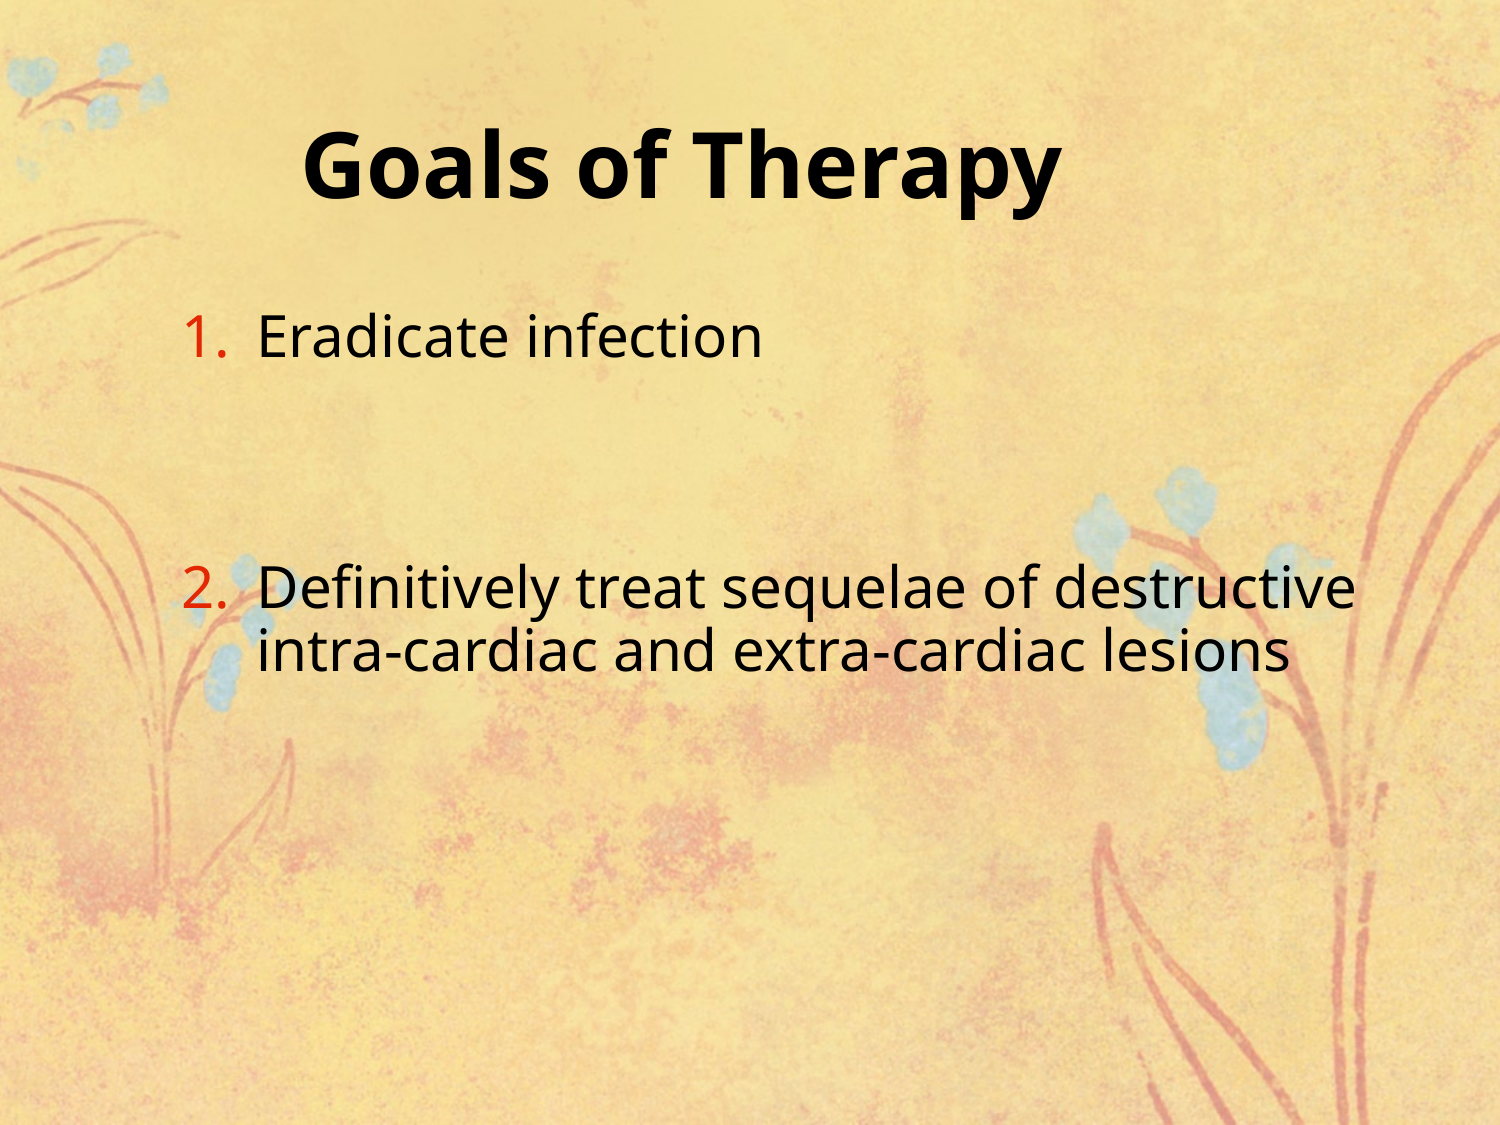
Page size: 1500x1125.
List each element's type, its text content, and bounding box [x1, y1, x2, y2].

title Goals of Therapy [103, 59, 1397, 278]
list Eradicate infection Definitively treat sequelae of destructive intra-cardiac and extra-cardiac lesions [166, 299, 1397, 1014]
